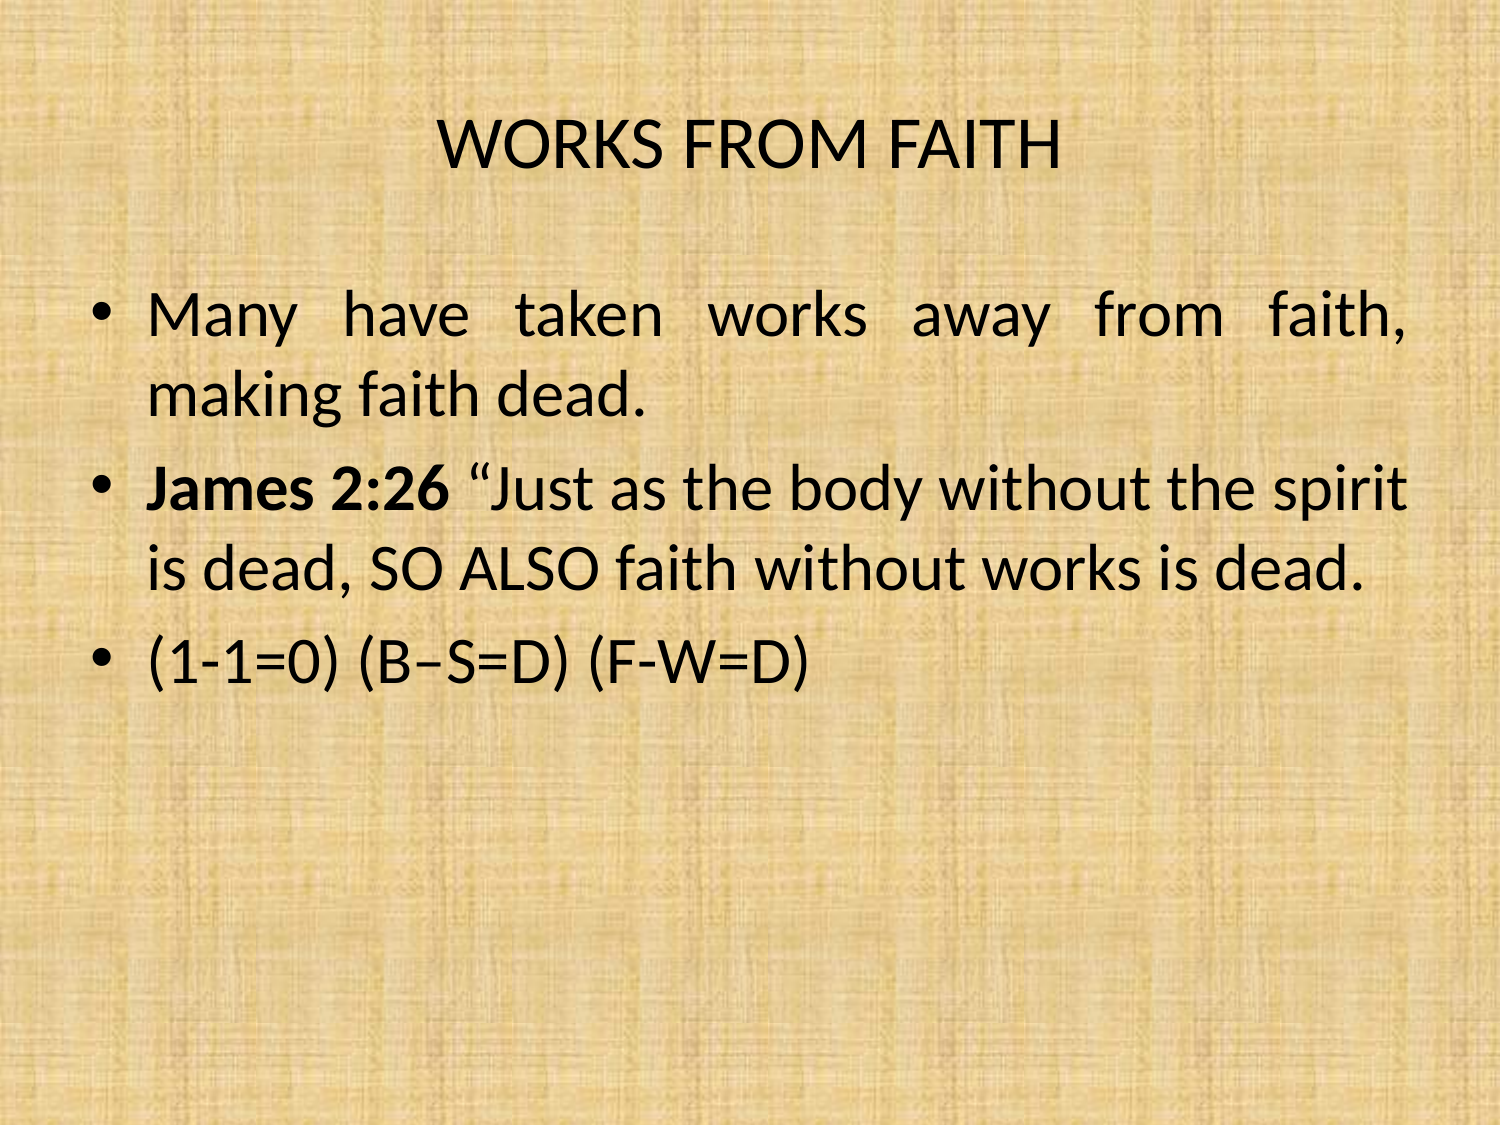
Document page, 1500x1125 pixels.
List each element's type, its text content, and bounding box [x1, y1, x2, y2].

picture [0, 0, 1500, 1125]
title WORKS FROM FAITH [75, 45, 1425, 233]
list Many have taken works away from faith, making faith dead. James 2:26 “Just as the body without the spirit is dead, SO ALSO faith without works is dead. (1-1=0) (B–S=D) (F-W=D) [75, 262, 1425, 1005]
